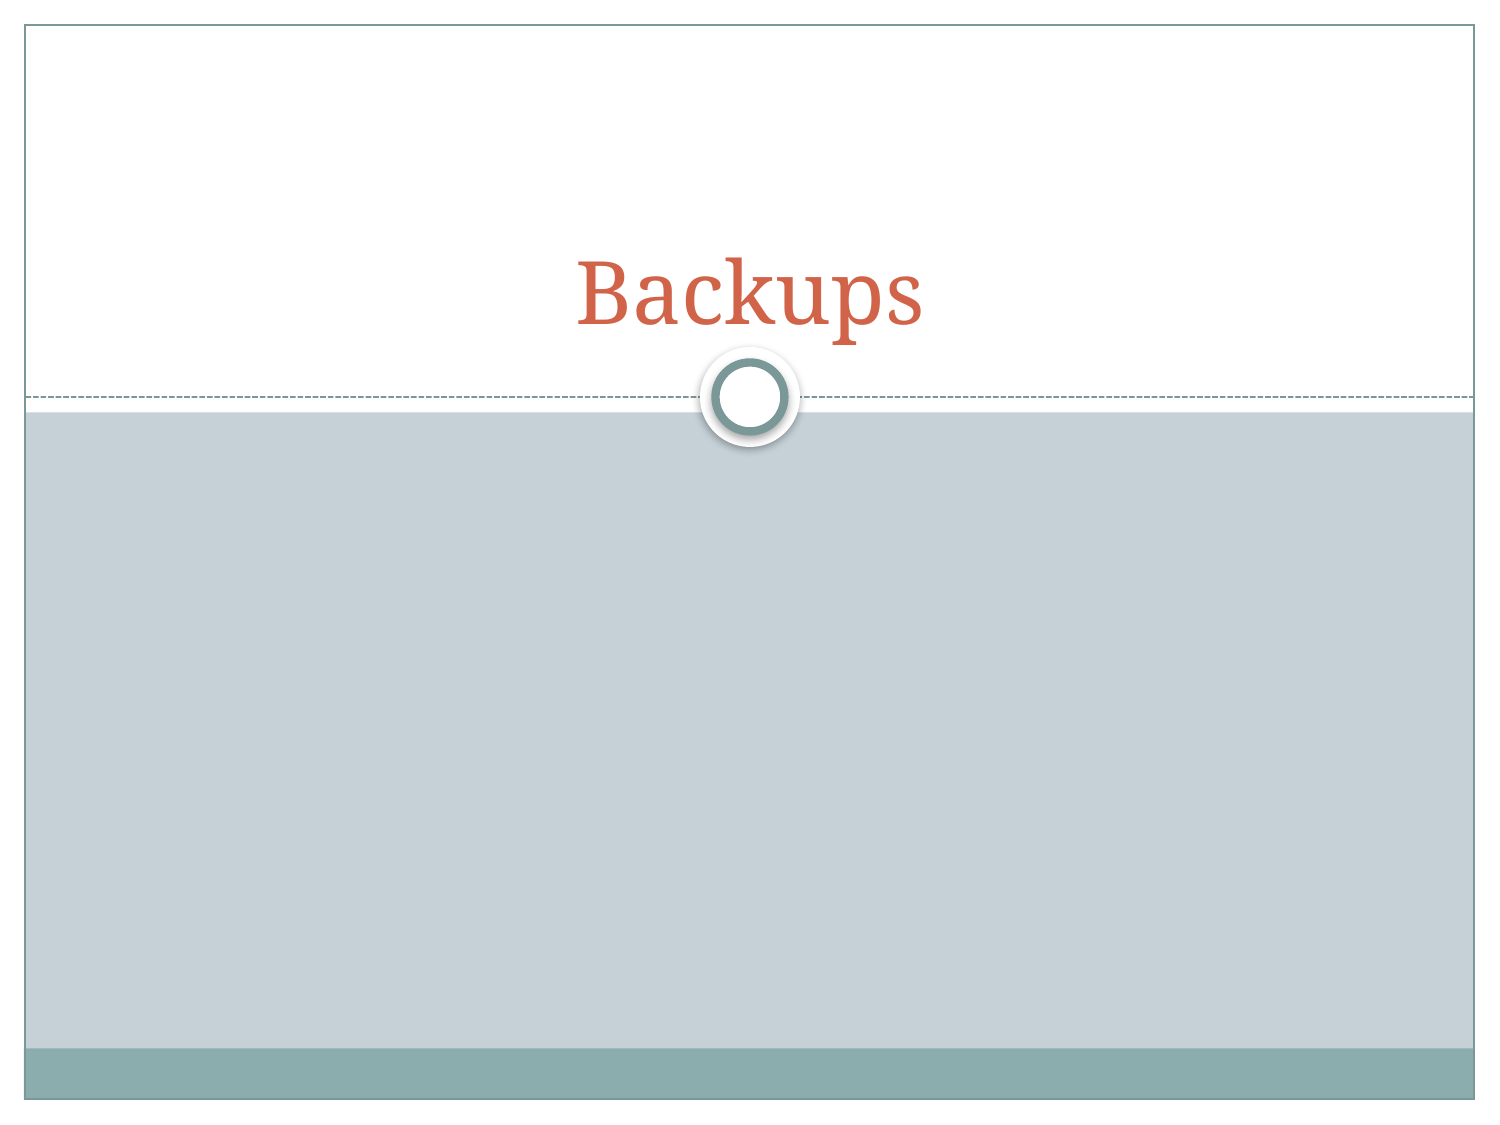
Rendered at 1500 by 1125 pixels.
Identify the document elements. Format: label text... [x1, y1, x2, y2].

title Backups [112, 62, 1388, 350]
